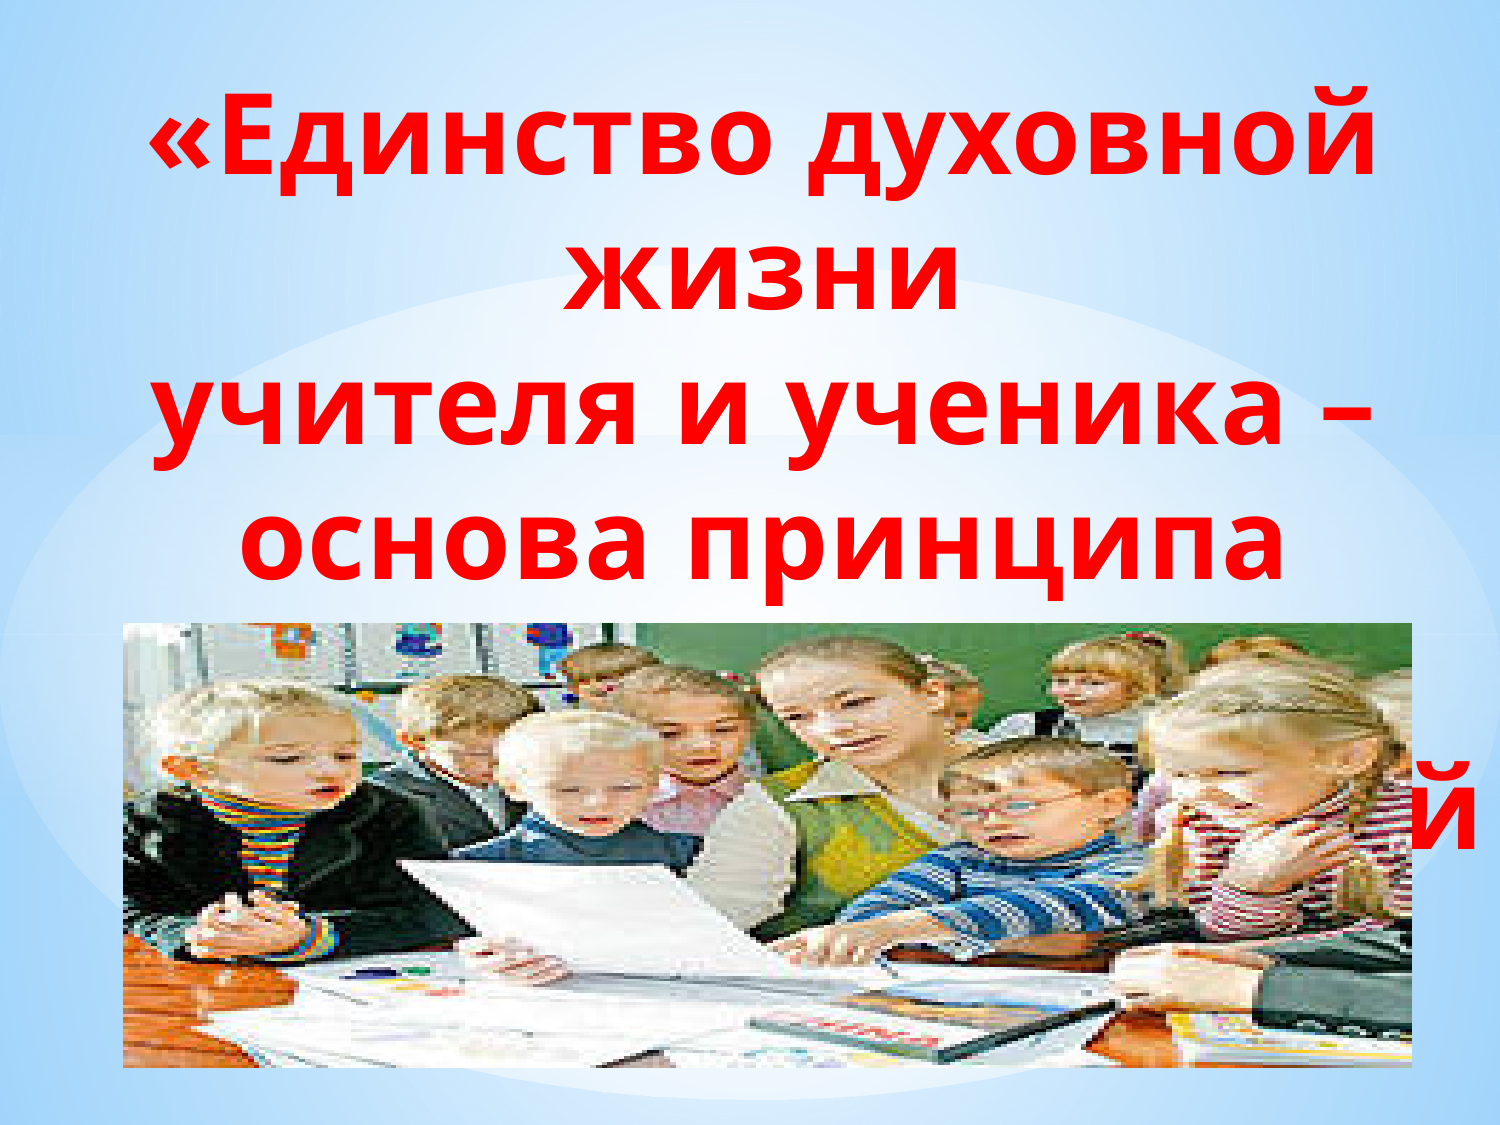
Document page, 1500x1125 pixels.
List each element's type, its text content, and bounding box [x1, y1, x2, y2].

picture [123, 623, 1412, 1068]
text_box «Единство духовной жизни учителя и ученика – основа принципа воспитания» В.А.Сухомлинский [29, 54, 1500, 880]
